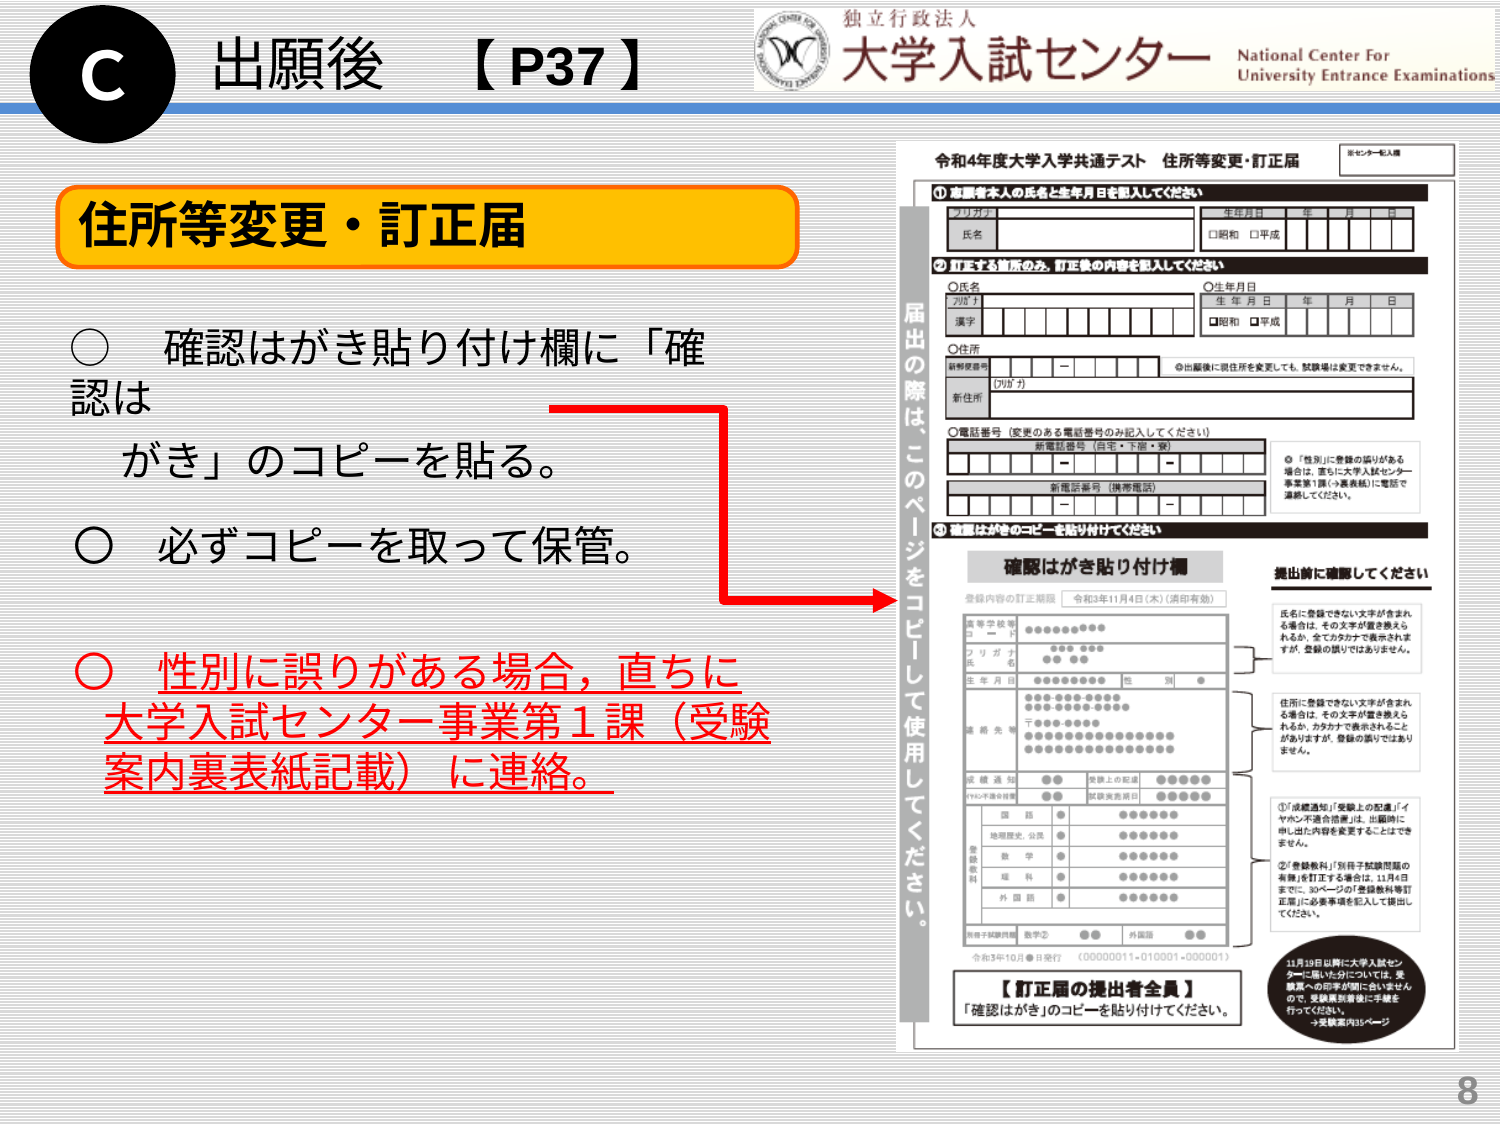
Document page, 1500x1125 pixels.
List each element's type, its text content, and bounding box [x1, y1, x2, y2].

slide_number 8 [1144, 1059, 1495, 1120]
text_box 〇 必ずコピーを取って保管。 〇 性別に誤りがある場合，直ちに大学入試センター事業第１課（受験案内裏表紙記載） に連絡。 [58, 512, 798, 940]
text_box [548, 408, 899, 601]
text_box 出願後 【P37】 [194, 16, 570, 108]
picture [896, 141, 1459, 1052]
text_box 住所等変更・訂正届 [57, 187, 798, 268]
text_box Ｃ [29, 5, 176, 144]
picture [754, 8, 1495, 91]
text_box ○ 確認はがき貼り付け欄に「確認は がき」のコピーを貼る。 [54, 314, 744, 728]
